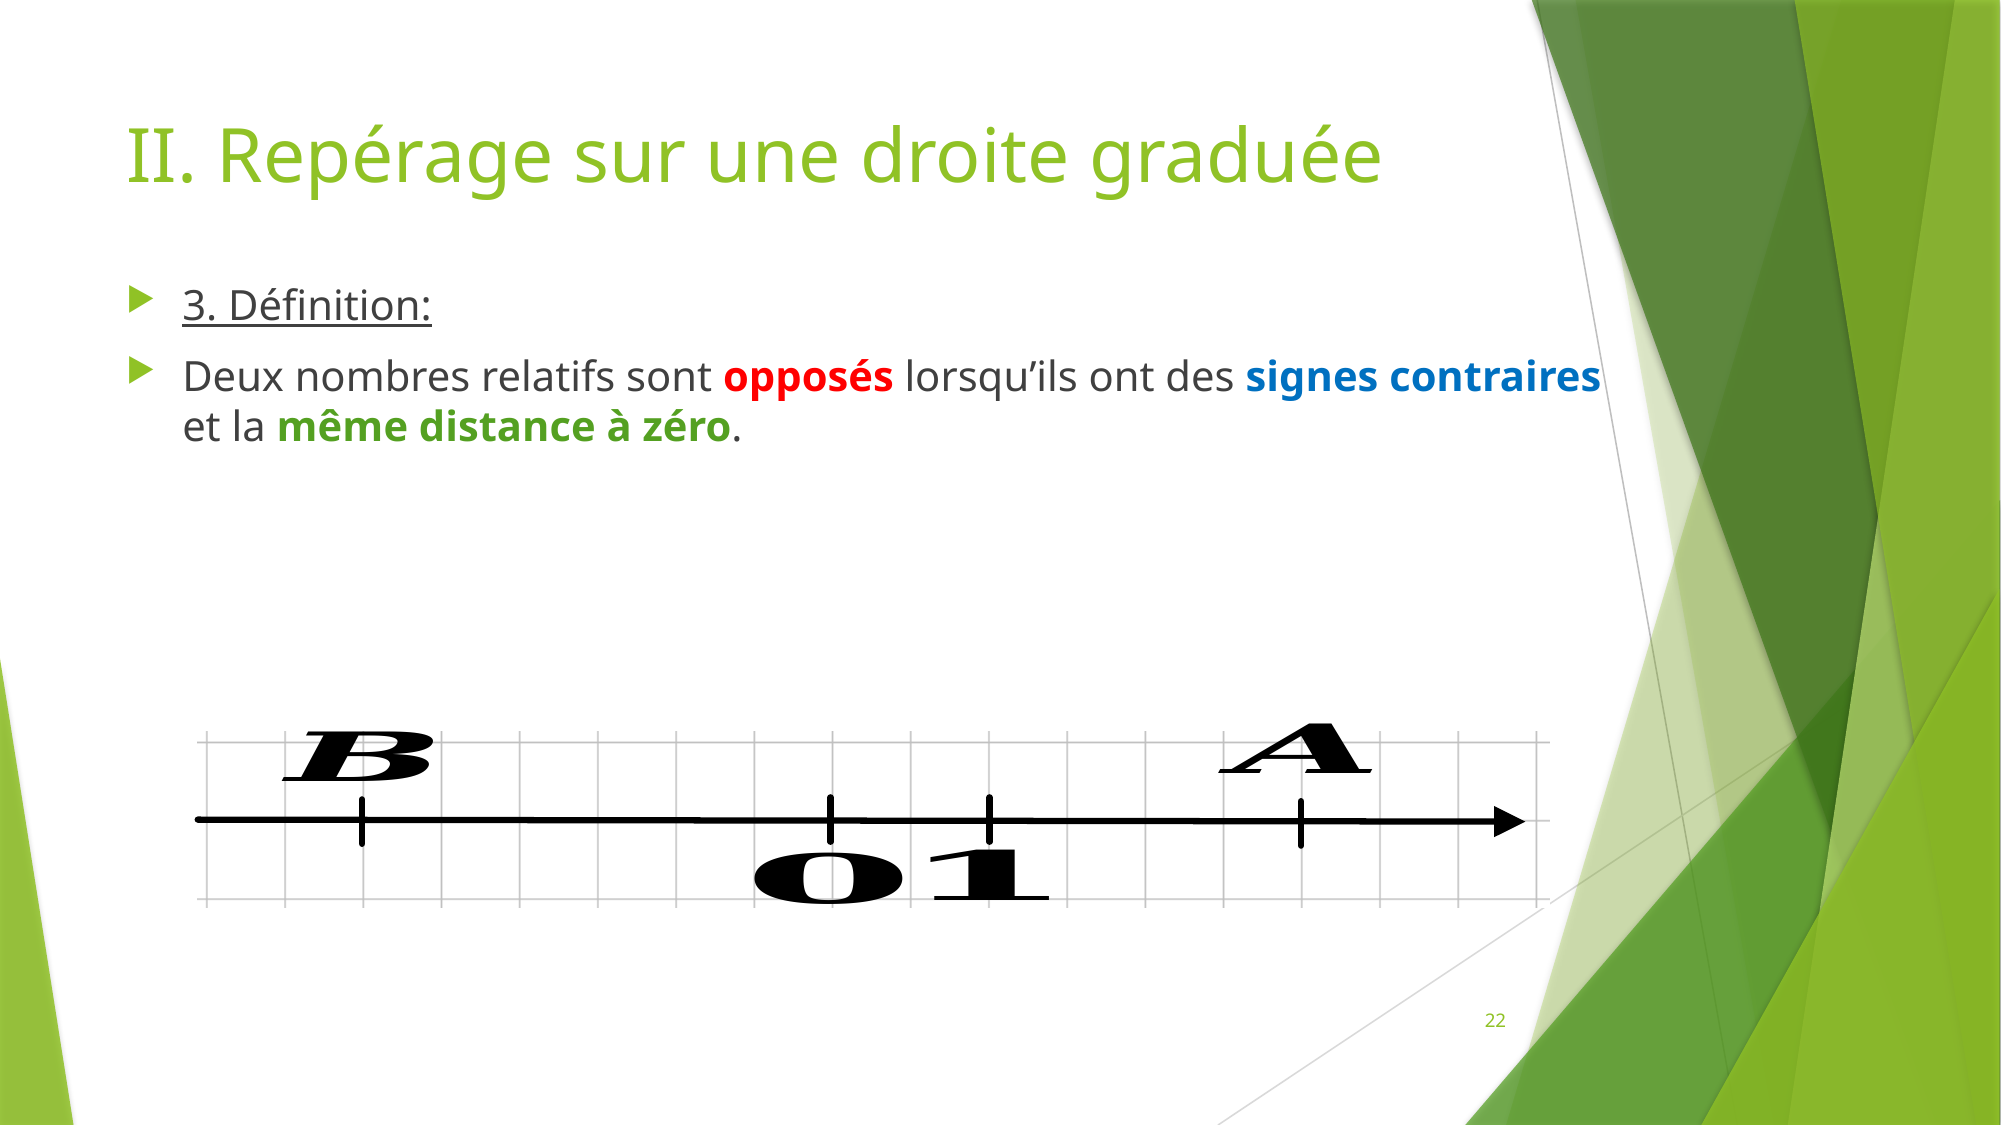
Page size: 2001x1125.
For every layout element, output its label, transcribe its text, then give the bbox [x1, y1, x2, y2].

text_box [836, 819, 984, 823]
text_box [197, 819, 356, 823]
list 3. Définition: Deux nombres relatifs sont opposés lorsqu’ils ont des signes contraires et la même distance à zéro. [111, 271, 1744, 908]
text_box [368, 819, 825, 823]
slide_number 22 [1409, 991, 1522, 1051]
picture [197, 730, 1550, 909]
title II. Repérage sur une droite graduée [111, 99, 1522, 271]
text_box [995, 819, 1295, 823]
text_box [1307, 819, 1526, 823]
